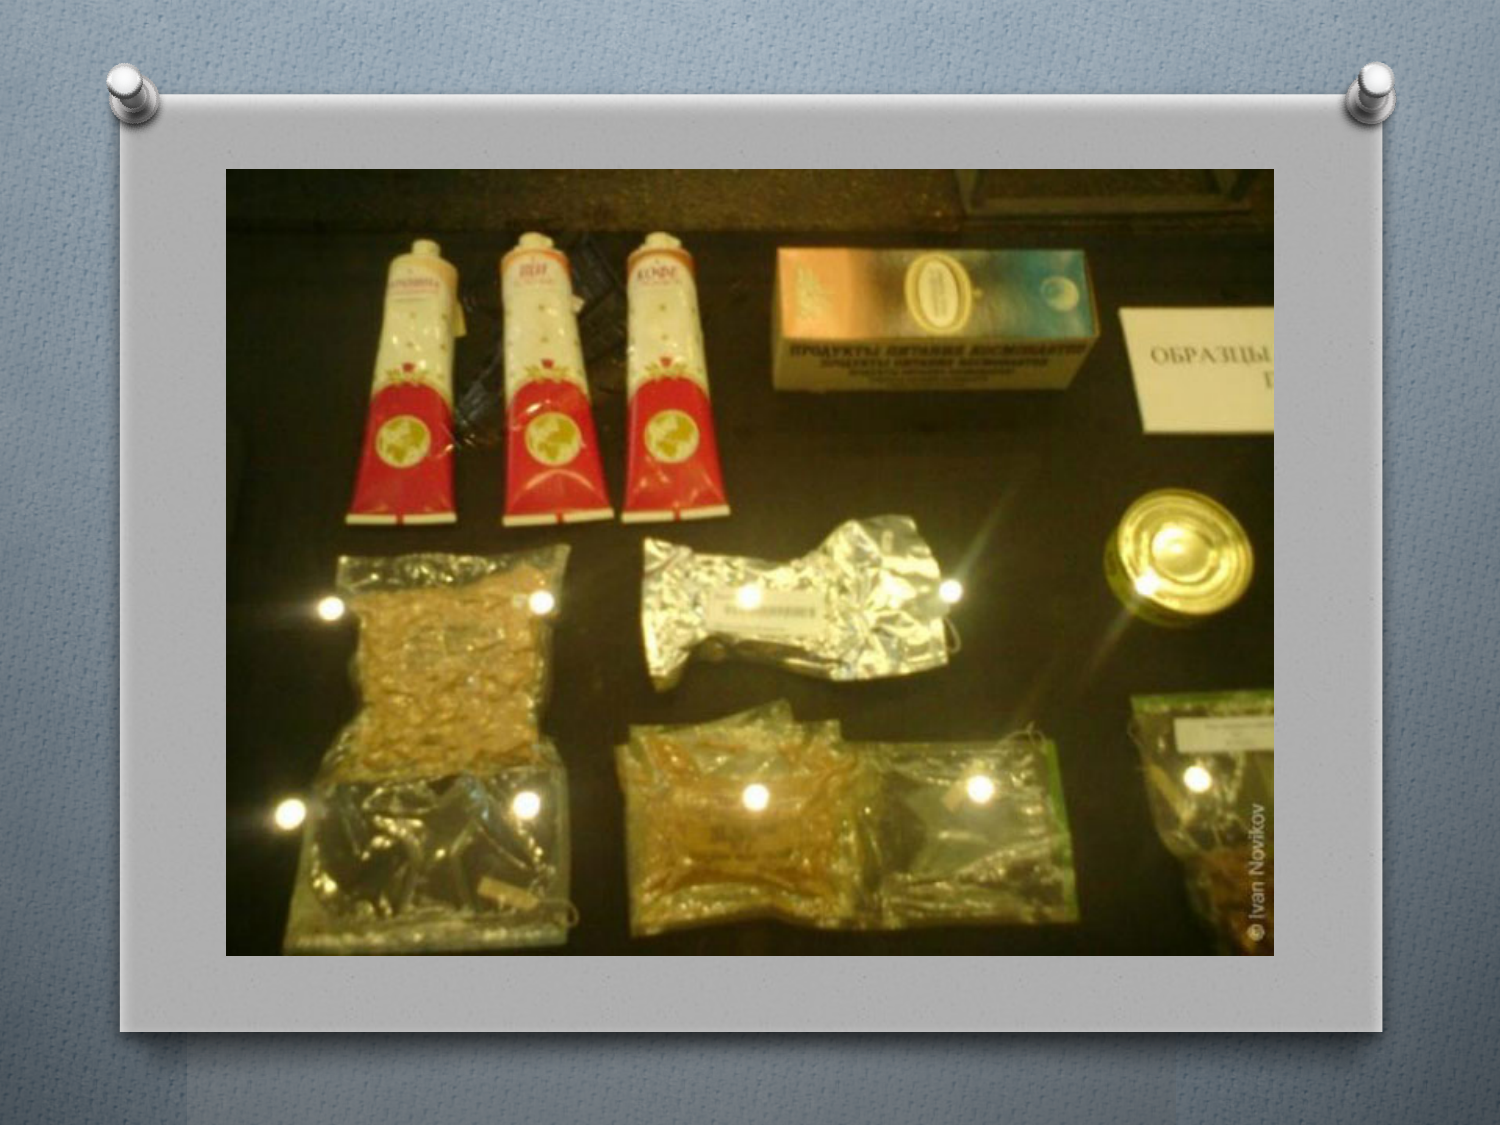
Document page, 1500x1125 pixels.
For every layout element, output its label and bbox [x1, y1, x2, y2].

picture [1317, 35, 1439, 156]
picture [75, 29, 198, 153]
picture [226, 169, 1274, 956]
